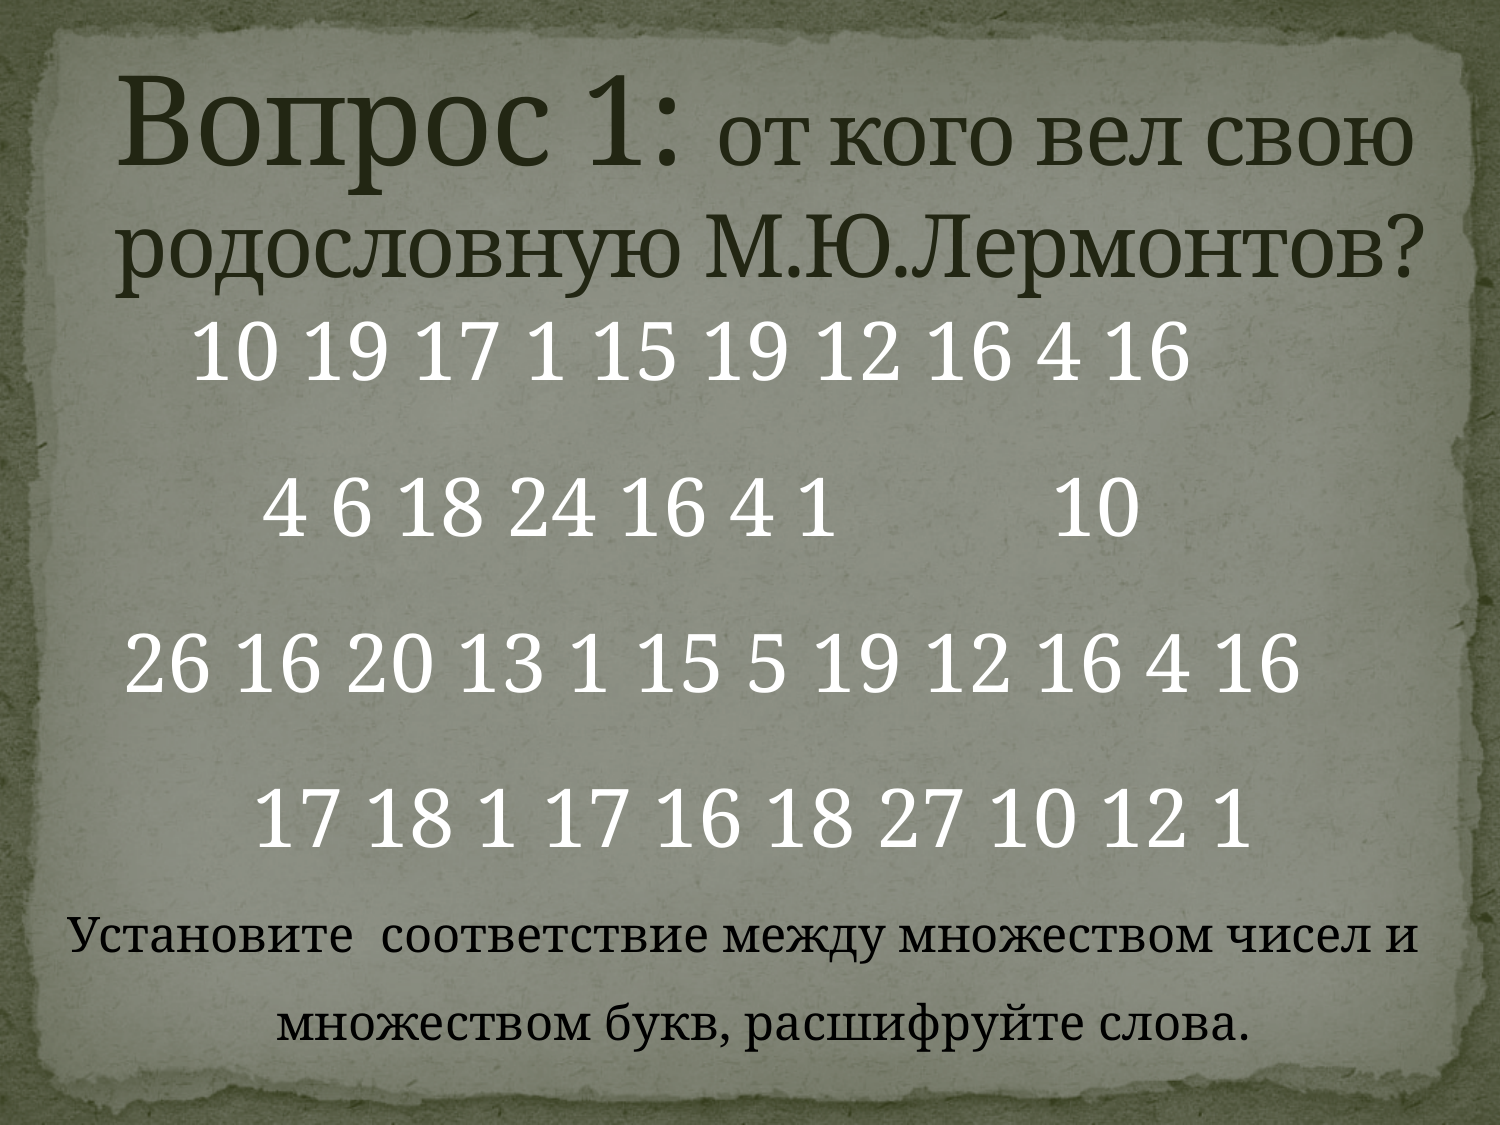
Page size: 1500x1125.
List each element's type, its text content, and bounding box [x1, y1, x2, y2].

list 10 19 17 1 15 19 12 16 4 16 4 6 18 24 16 4 1 10 26 16 20 13 1 15 5 19 12 16 4 16 17 18 1 17 16 18 27 10 12 1 Установите соответствие между множеством чисел и множеством букв, расшифруйте слова. [29, 243, 1459, 1076]
title Вопрос 1: от кого вел свою родословную М.Ю.Лермонтов? [100, 30, 1451, 303]
